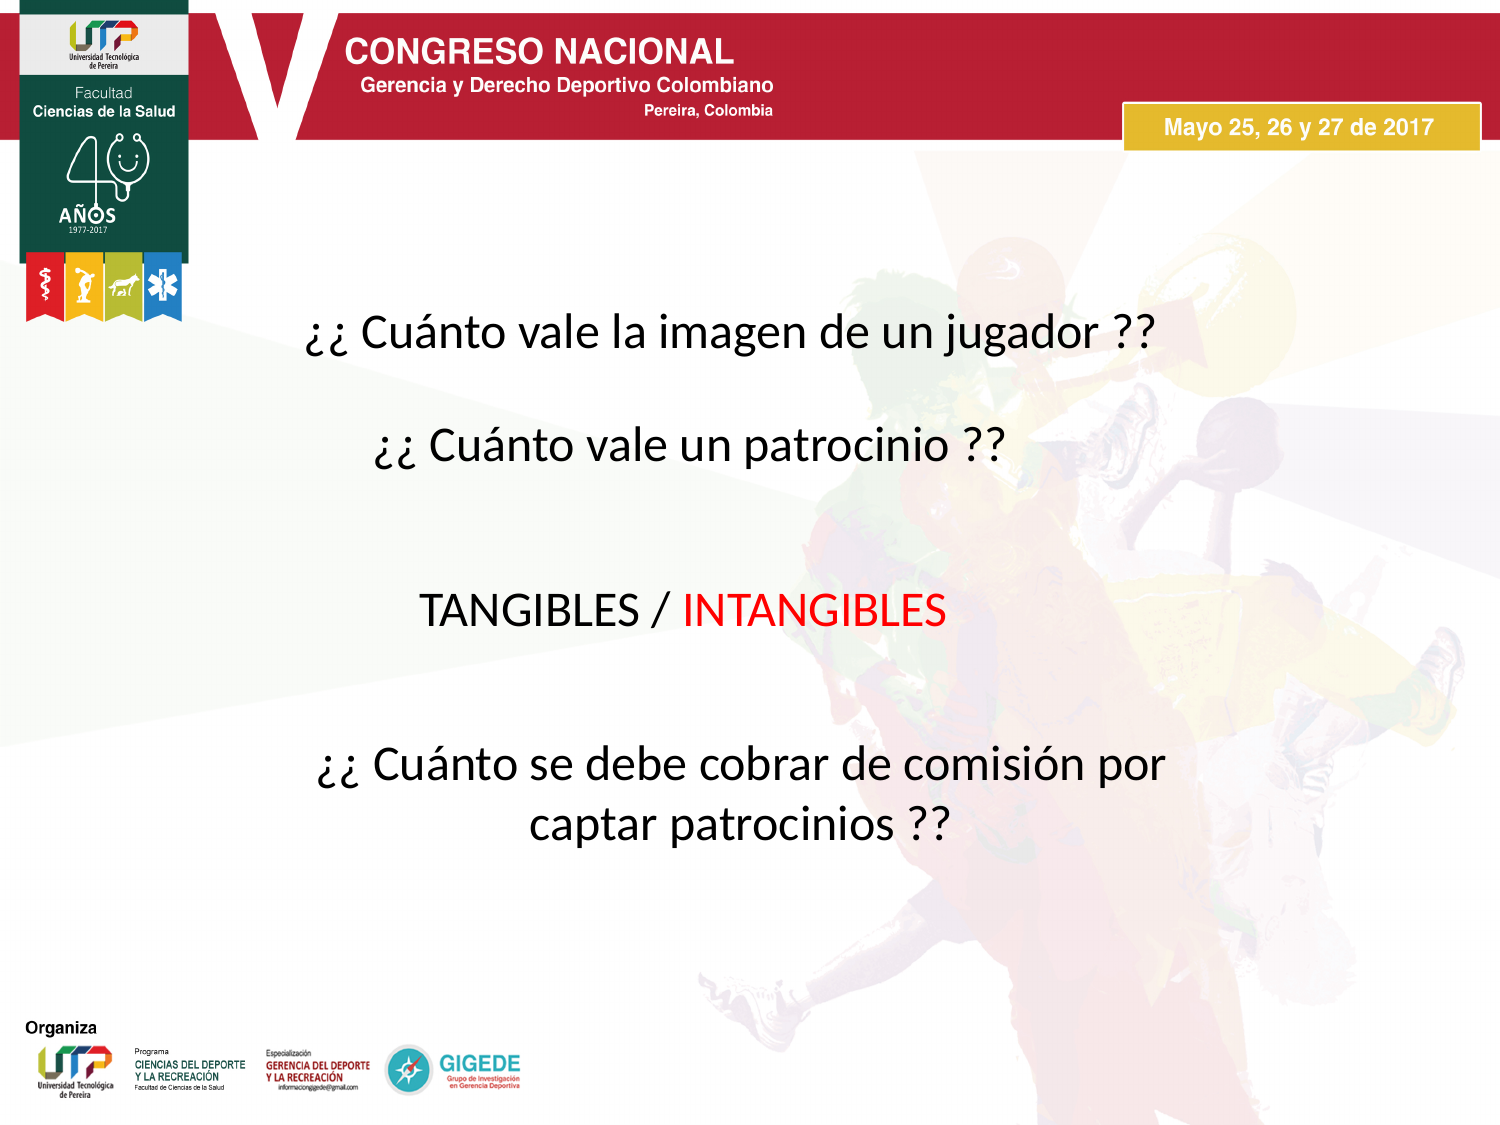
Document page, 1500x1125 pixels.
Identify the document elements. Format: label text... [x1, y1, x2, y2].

text_box ¿¿ Cuánto se debe cobrar de comisión por captar patrocinios ?? [251, 722, 1232, 858]
text_box ¿¿ Cuánto vale la imagen de un jugador ?? [289, 291, 1353, 366]
text_box ¿¿ Cuánto vale un patrocinio ?? [357, 404, 1326, 479]
picture [0, 0, 1500, 1125]
text_box [590, 399, 621, 460]
text_box TANGIBLES / INTANGIBLES [404, 569, 1326, 645]
